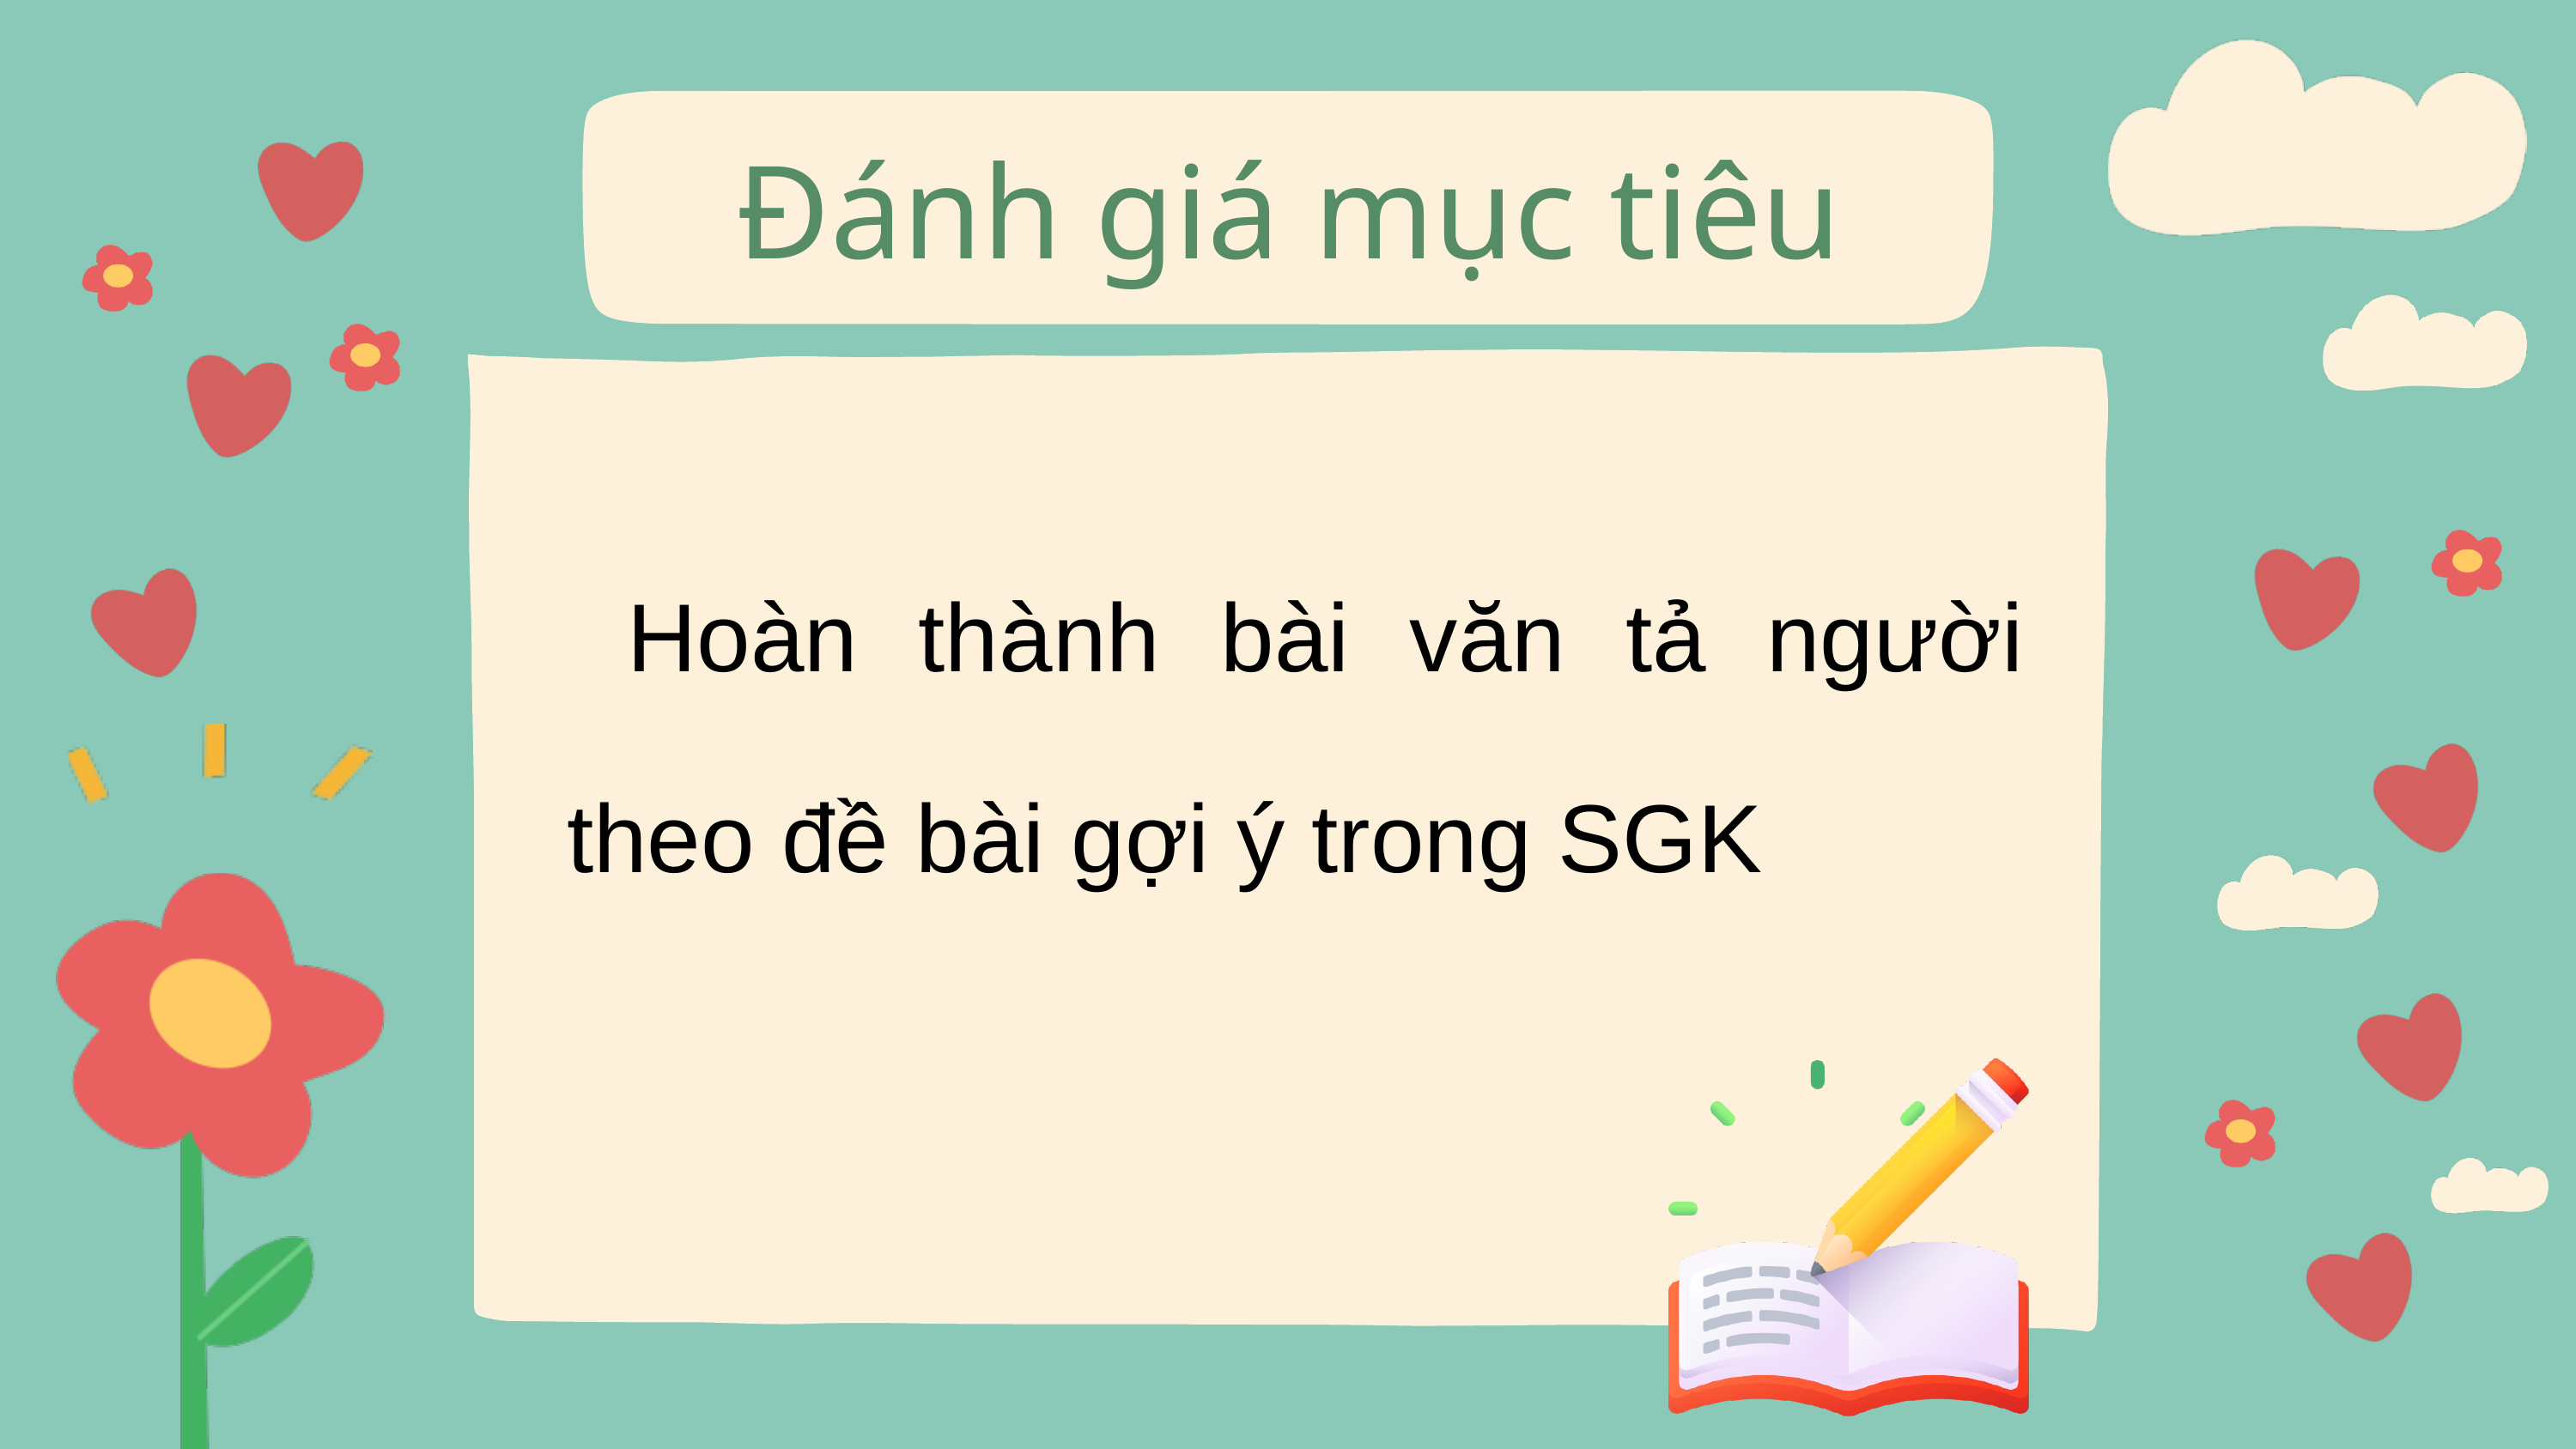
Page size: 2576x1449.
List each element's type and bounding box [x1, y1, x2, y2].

picture [2348, 988, 2481, 1117]
picture [82, 243, 153, 312]
picture [329, 323, 401, 391]
picture [82, 563, 216, 693]
picture [253, 138, 364, 244]
text_box [467, 347, 2109, 1332]
picture [2431, 528, 2502, 597]
picture [173, 348, 295, 467]
picture [2323, 293, 2527, 391]
picture [2107, 36, 2527, 239]
picture [68, 724, 373, 803]
picture [1668, 1058, 2029, 1416]
picture [2240, 542, 2364, 660]
picture [2430, 1156, 2549, 1214]
picture [2216, 738, 2497, 931]
text_box [582, 90, 1994, 325]
picture [2298, 1228, 2431, 1357]
picture [55, 872, 386, 1449]
picture [2204, 1099, 2276, 1167]
